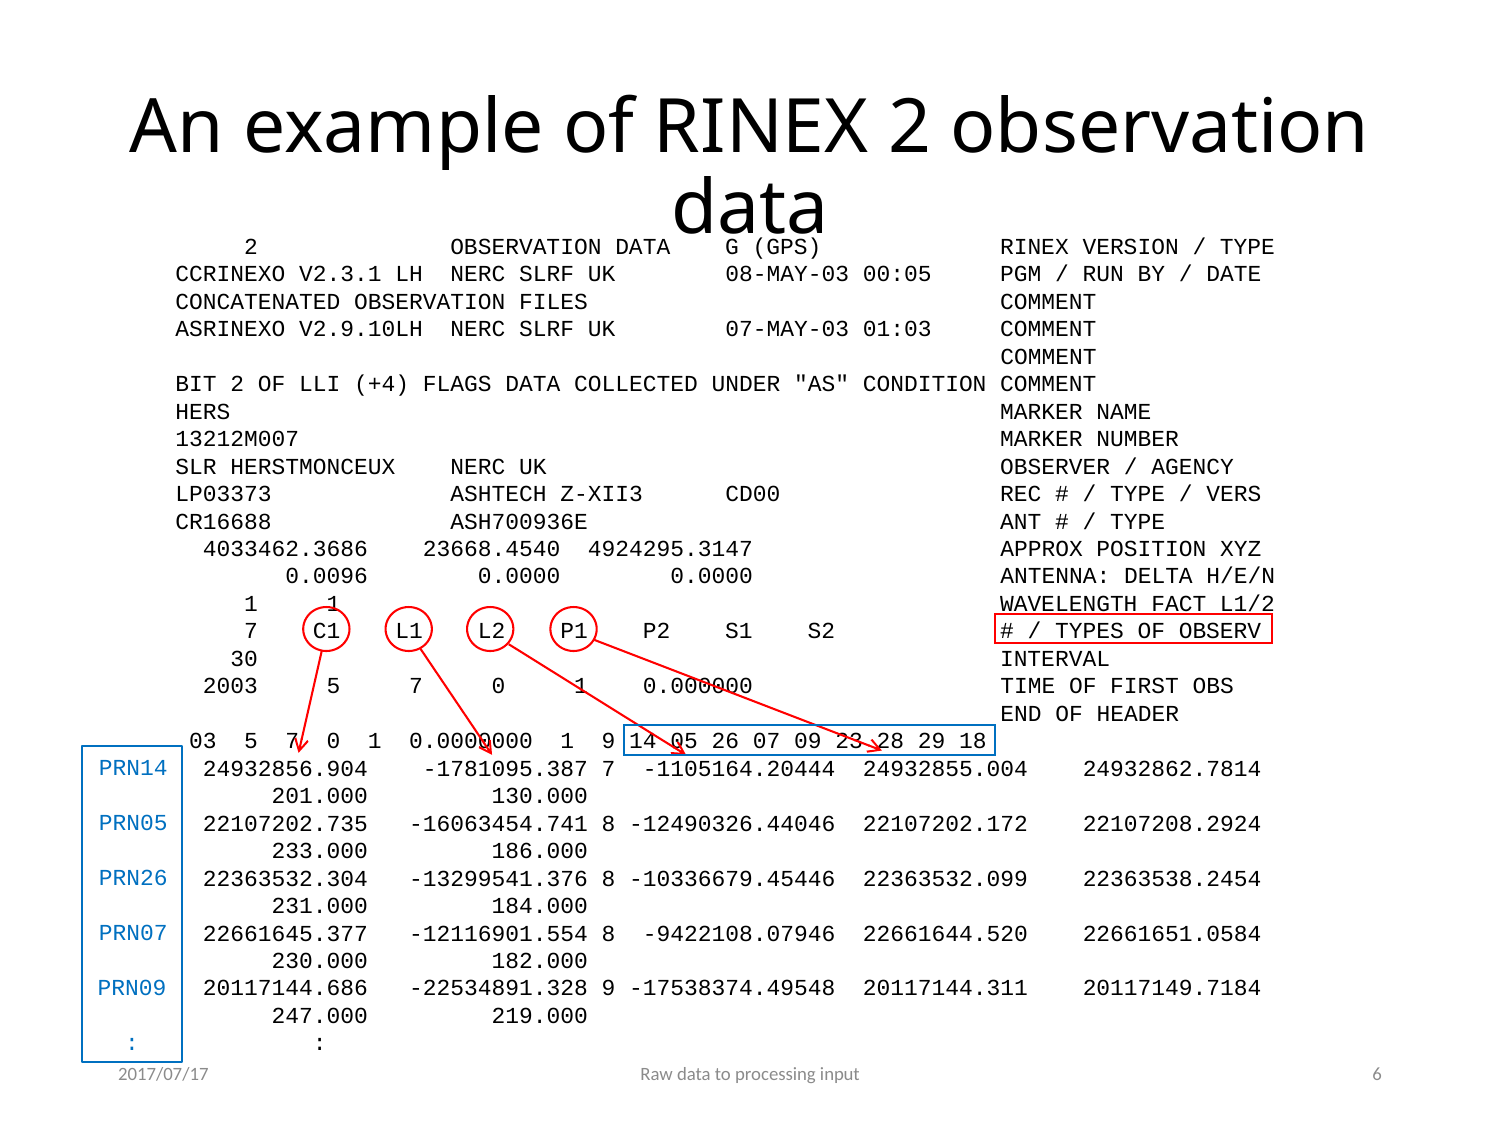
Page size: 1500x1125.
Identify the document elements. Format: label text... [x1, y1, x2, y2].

text_box 2 OBSERVATION DATA G (GPS) RINEX VERSION / TYPE CCRINEXO V2.3.1 LH NERC SLRF UK 08-MAY-03 00:05 PGM / RUN BY / DATE CONCATENATED OBSERVATION FILES COMMENT ASRINEXO V2.9.10LH NERC SLRF UK 07-MAY-03 01:03 COMMENT COMMENT BIT 2 OF LLI (+4) FLAGS DATA COLLECTED UNDER "AS" CONDITION COMMENT HERS MARKER NAME 13212M007 MARKER NUMBER SLR HERSTMONCEUX NERC UK OBSERVER / AGENCY LP03373 ASHTECH Z-XII3 CD00 REC # / TYPE / VERS CR16688 ASH700936E ANT # / TYPE 4033462.3686 23668.4540 4924295.3147 APPROX POSITION XYZ 0.0096 0.0000 0.0000 ANTENNA: DELTA H/E/N 1 1 WAVELENGTH FACT L1/2 7 C1 L1 L2 P1 P2 S1 S2 # / TYPES OF OBSERV 30 INTERVAL 2003 5 7 0 1 0.000000 TIME OF FIRST OBS END OF HEADER 03 5 7 0 1 0.0000000 1 9 14 05 26 07 09 23 28 29 18 24932856.904 -1781095.387 7 -1105164.20444 24932855.004 24932862.7814 201.000 130.000 22107202.735 -16063454.741 8 -12490326.44046 22107202.172 22107208.2924 233.000 186.000 22363532.304 -13299541.376 8 -10336679.45446 22363532.099 22363538.2454 231.000 184.000 22661645.377 -12116901.554 8 -9422108.07946 22661644.520 22661651.0584 230.000 182.000 20117144.686 -22534891.328 9 -17538374.49548 20117144.311 20117149.7184 247.000 219.000 : [160, 224, 1342, 1063]
text_box PRN14 PRN05 PRN26 PRN07 PRN09 : [81, 745, 183, 1063]
title An example of RINEX 2 observation data [103, 59, 1397, 278]
text_box [994, 613, 1273, 644]
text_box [385, 606, 467, 755]
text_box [550, 606, 882, 751]
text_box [467, 606, 686, 755]
slide_number 5 [1059, 1042, 1397, 1103]
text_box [298, 606, 350, 753]
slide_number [103, 1063, 441, 1103]
text_box [686, 724, 996, 755]
footer Raw data to processing input [496, 1063, 1004, 1103]
